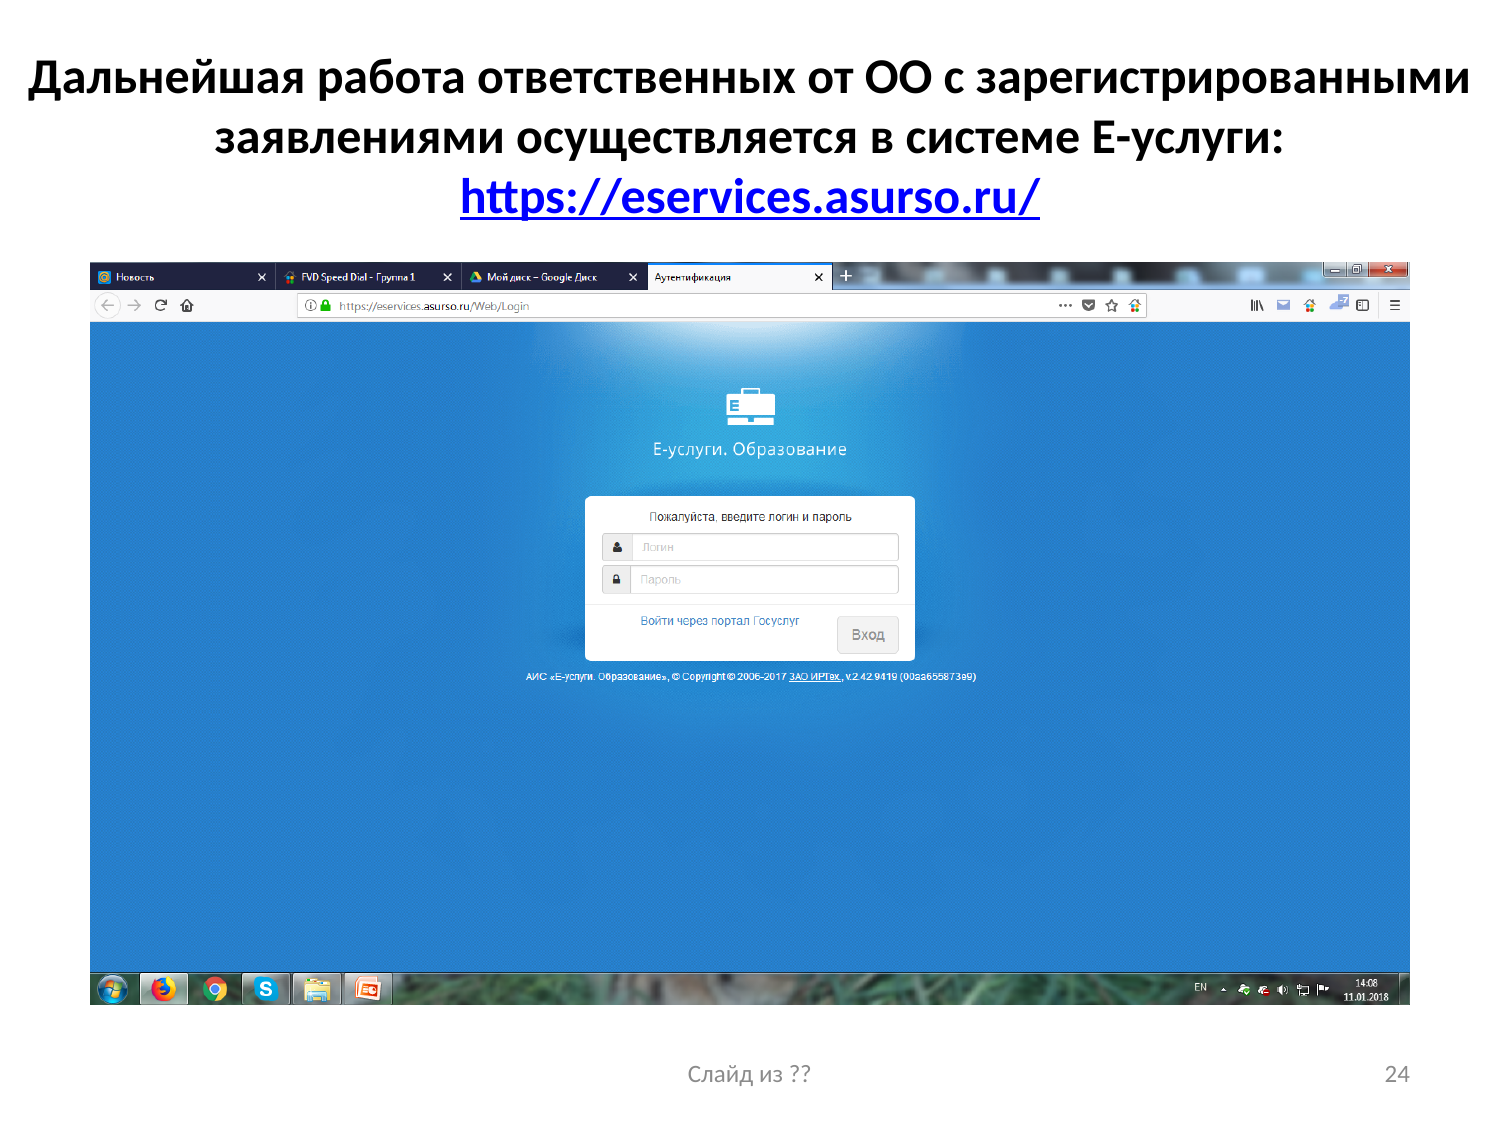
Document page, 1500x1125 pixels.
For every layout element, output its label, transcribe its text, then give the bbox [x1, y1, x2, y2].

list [89, 262, 1411, 1006]
title Дальнейшая работа ответственных от ОО с зарегистрированными заявлениями осуществляется в системе Е-услуги: https://eservices.asurso.ru/ [0, 32, 1500, 235]
slide_number 24 [1074, 1042, 1425, 1103]
footer Слайд из ?? [512, 1042, 988, 1103]
